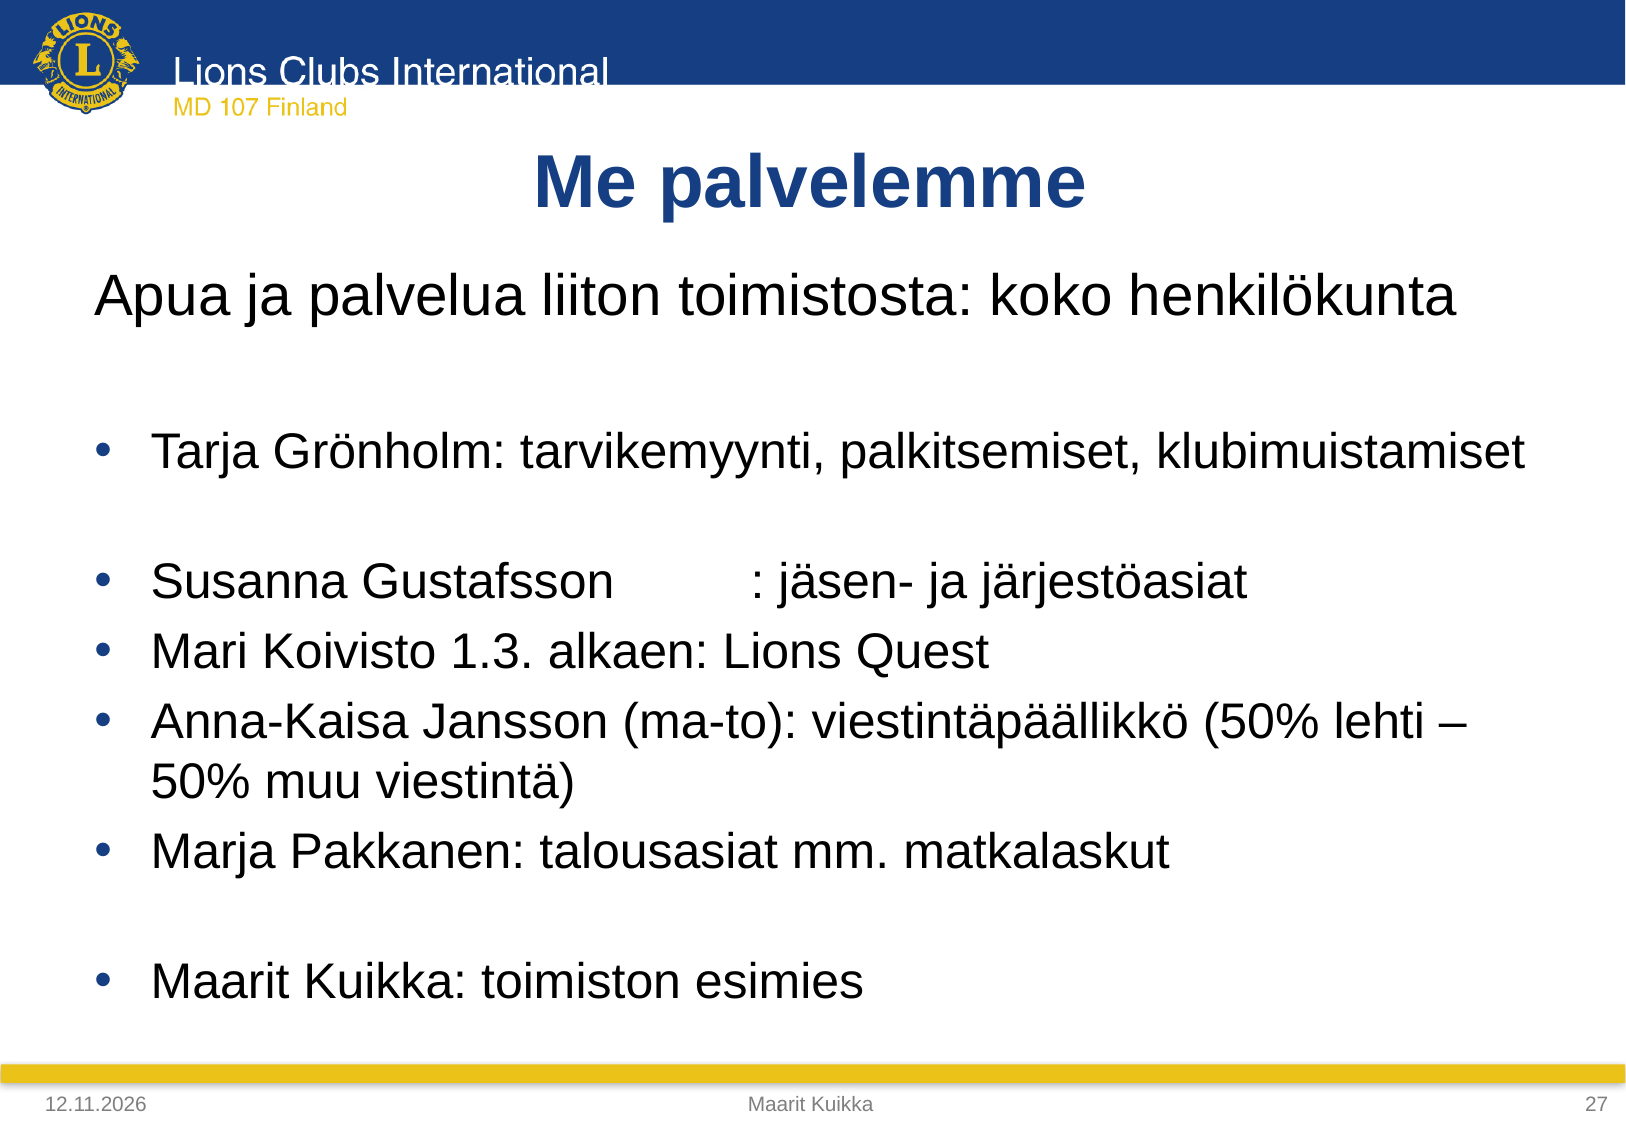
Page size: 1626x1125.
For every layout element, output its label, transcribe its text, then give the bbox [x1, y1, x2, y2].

slide_number 27 [1243, 1073, 1624, 1125]
list Apua ja palvelua liiton toimistosta: koko henkilökunta Tarja Grönholm: tarvikemyynti, palkitsemiset, klubimuistamiset Susanna Gustafsson : jäsen- ja järjestöasiat Mari Koivisto 1.3. alkaen: Lions Quest Anna-Kaisa Jansson (ma-to): viestintäpäällikkö (50% lehti – 50% muu viestintä) Marja Pakkanen: talousasiat mm. matkalaskut Maarit Kuikka: toimiston esimies [79, 249, 1543, 1059]
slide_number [29, 1072, 268, 1125]
title Me palvelemme [79, 105, 1543, 249]
footer Maarit Kuikka [409, 1073, 1212, 1125]
picture [0, 0, 1626, 122]
